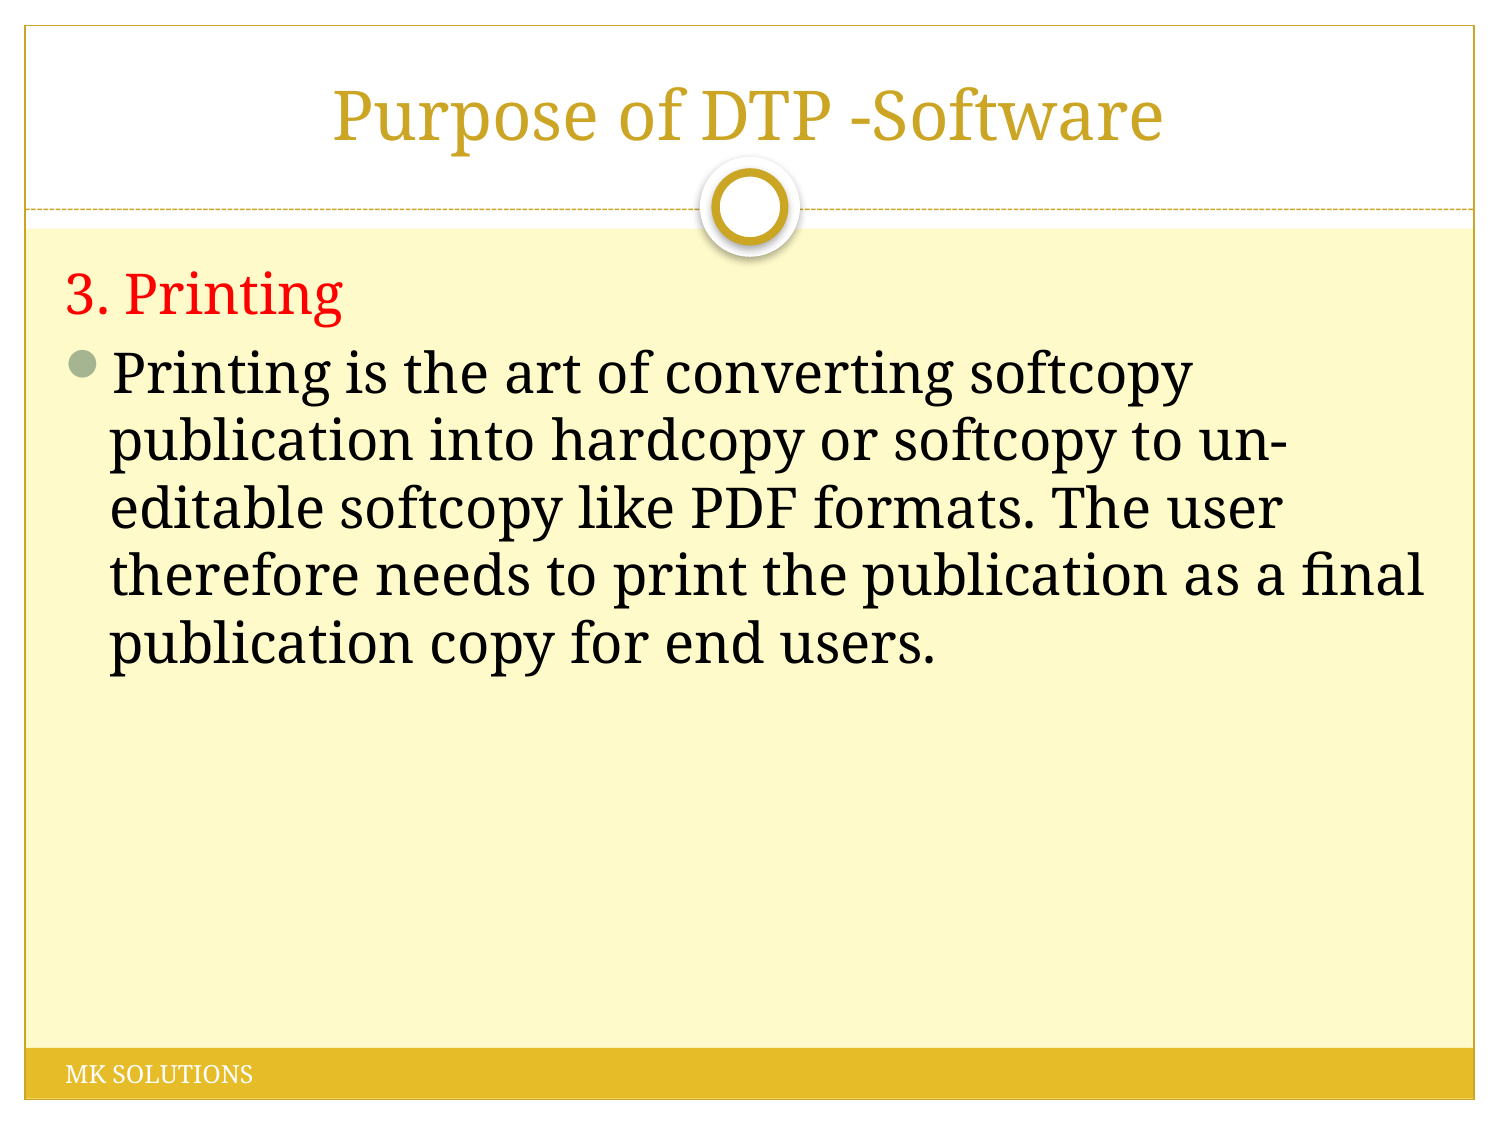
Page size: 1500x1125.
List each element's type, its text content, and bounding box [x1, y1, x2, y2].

title Purpose of DTP -Software [49, 37, 1450, 162]
list 3. Printing Printing is the art of converting softcopy publication into hardcopy or softcopy to un-editable softcopy like PDF formats. The user therefore needs to print the publication as a final publication copy for end users. [49, 250, 1445, 1001]
footer MK SOLUTIONS [50, 1051, 900, 1112]
